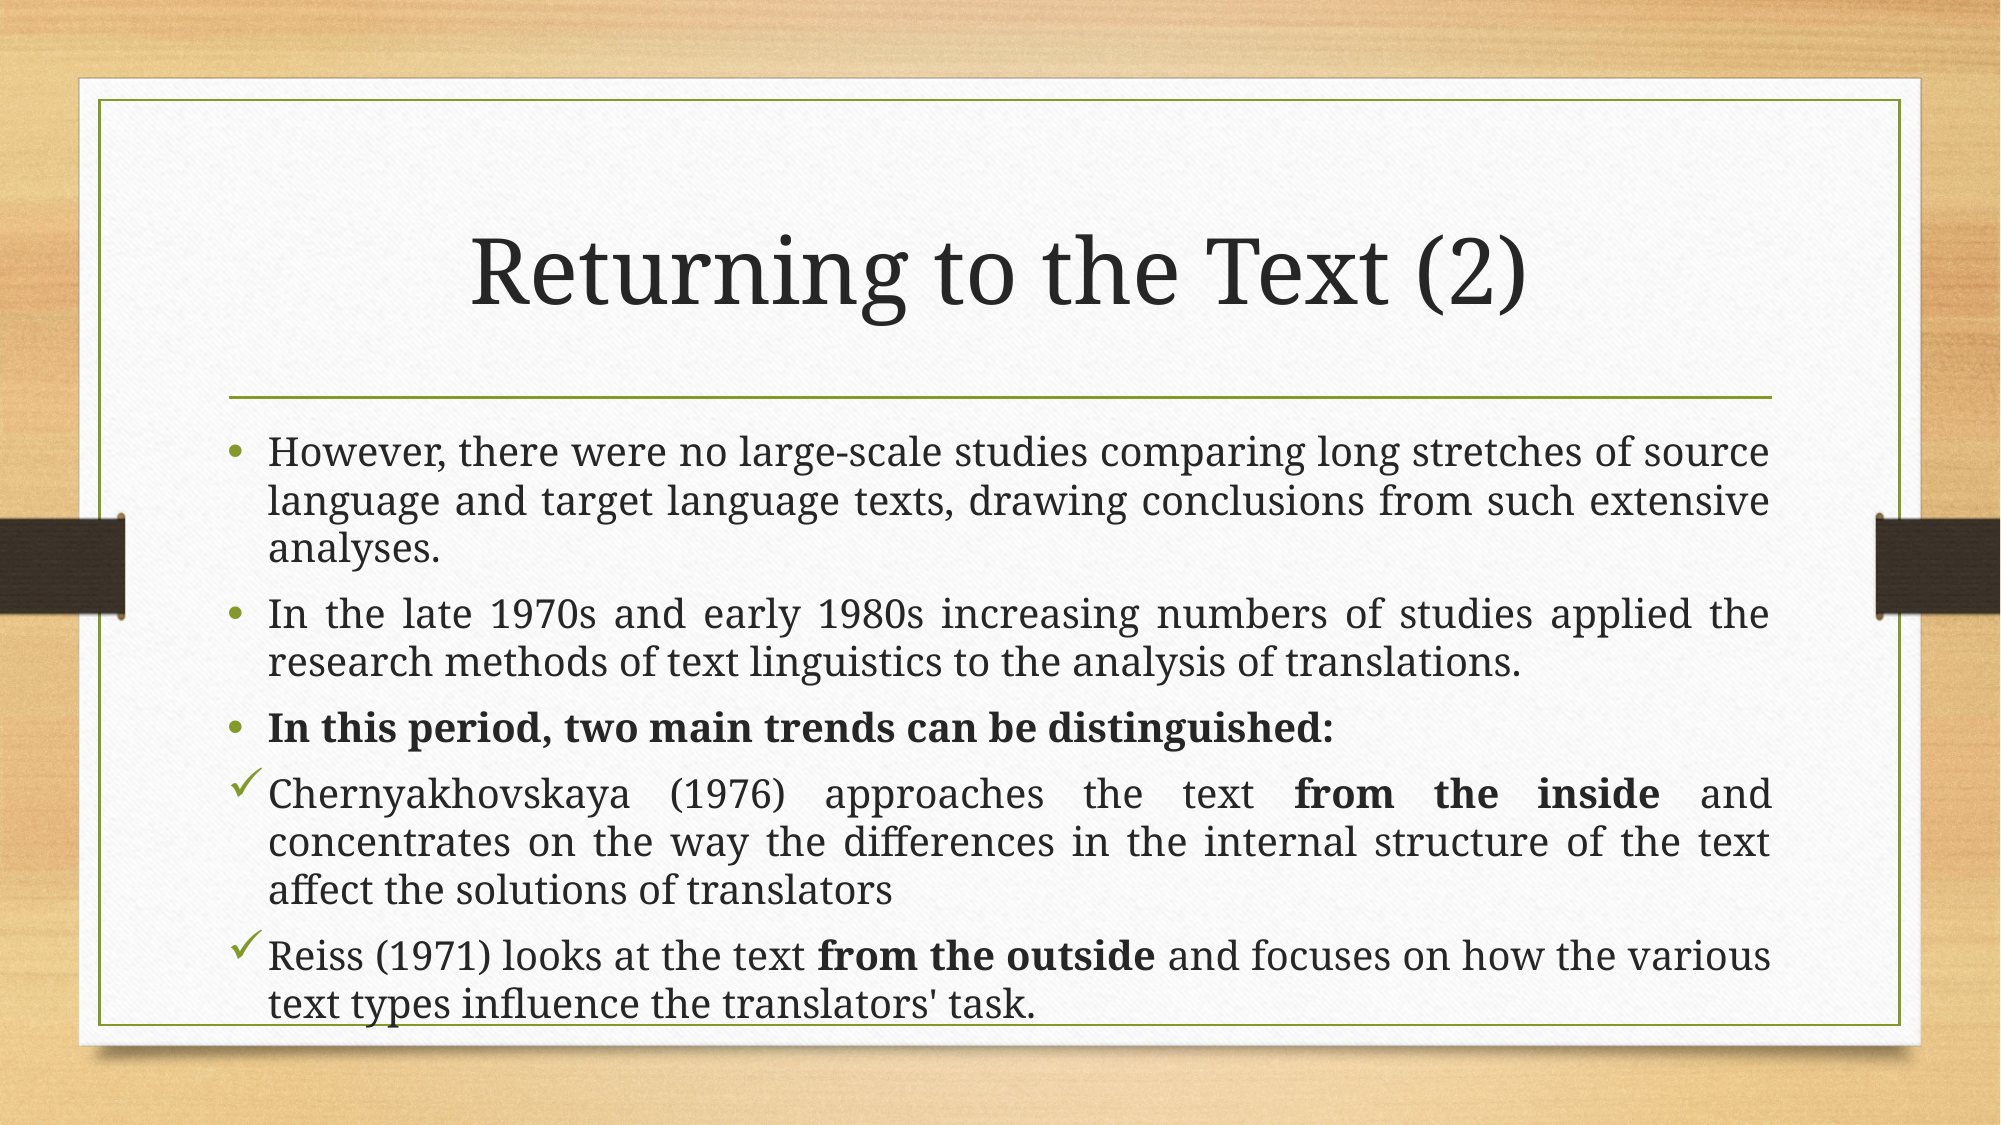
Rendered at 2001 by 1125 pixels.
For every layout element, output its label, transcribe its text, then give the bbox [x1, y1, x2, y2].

list However, there were no large-scale studies comparing long stretches of source language and target language texts, drawing conclusions from such extensive analyses. In the late 1970s and early 1980s increasing numbers of studies applied the research methods of text linguistics to the analysis of translations. In this period, two main trends can be distinguished: Chernyakhovskaya (1976) approaches the text from the inside and concentrates on the way the differences in the internal structure of the text affect the solutions of translators Reiss (1971) looks at the text from the outside and focuses on how the various text types influence the translators' task. [212, 419, 1788, 1037]
title Returning to the Text (2) [212, 161, 1788, 375]
picture [0, 0, 2001, 1125]
